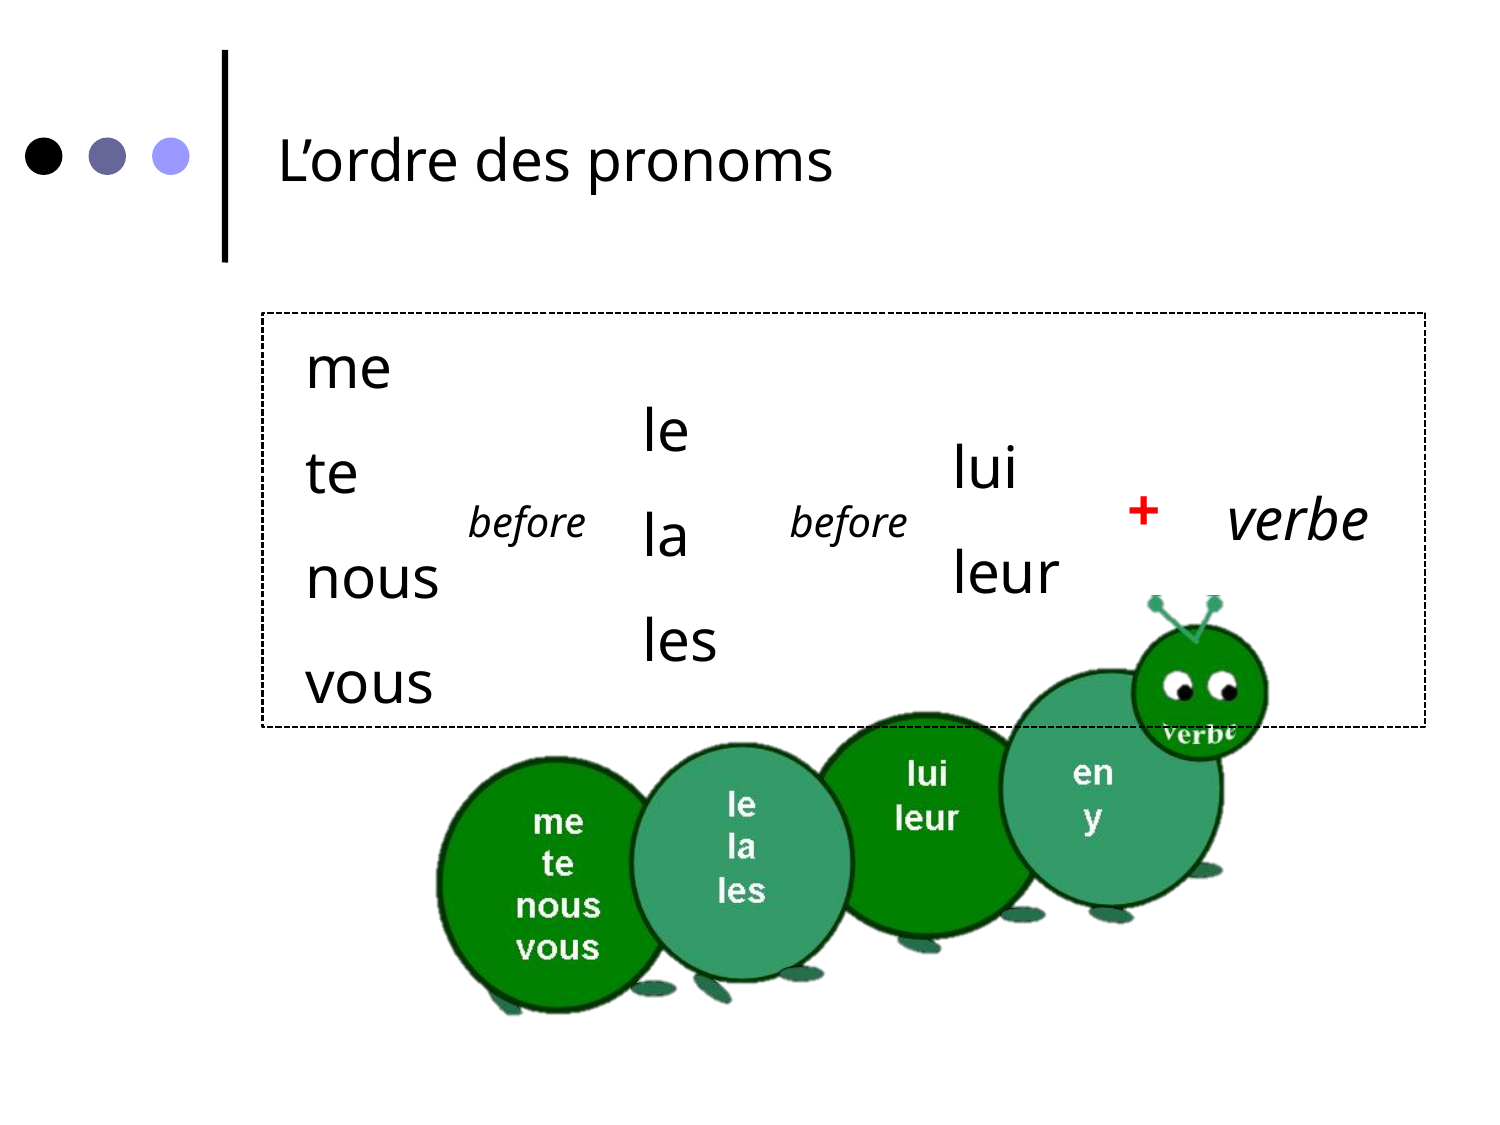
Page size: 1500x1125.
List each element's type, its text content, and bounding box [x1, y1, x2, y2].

text_box L’ordre des pronoms [262, 116, 1388, 201]
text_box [262, 287, 1426, 728]
picture [423, 728, 1277, 1026]
